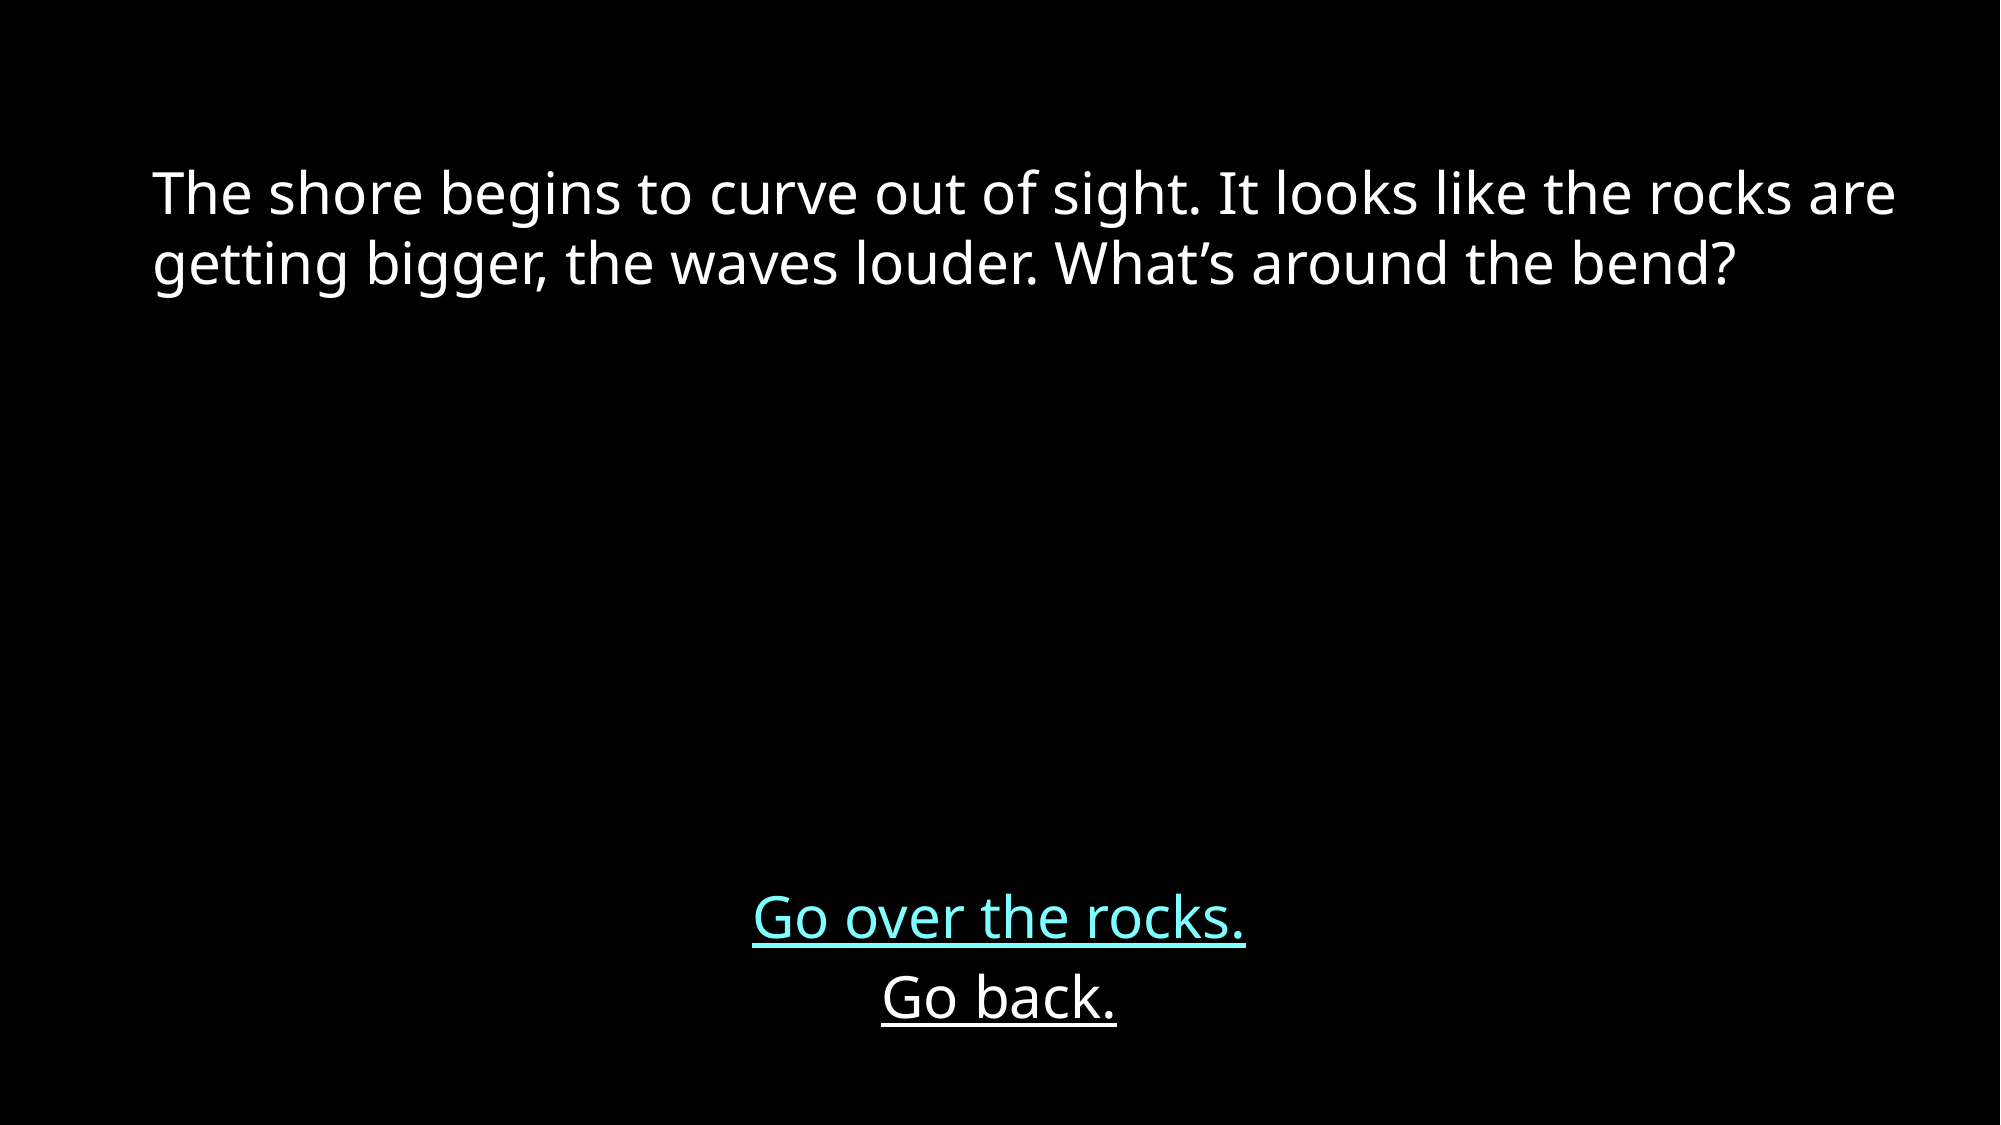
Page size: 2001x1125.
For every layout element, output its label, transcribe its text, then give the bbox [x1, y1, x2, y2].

text_box Go over the rocks. Go back. [20, 873, 1979, 1092]
list The shore begins to curve out of sight. It looks like the rocks are getting bigger, the waves louder. What’s around the bend? [137, 148, 1926, 746]
